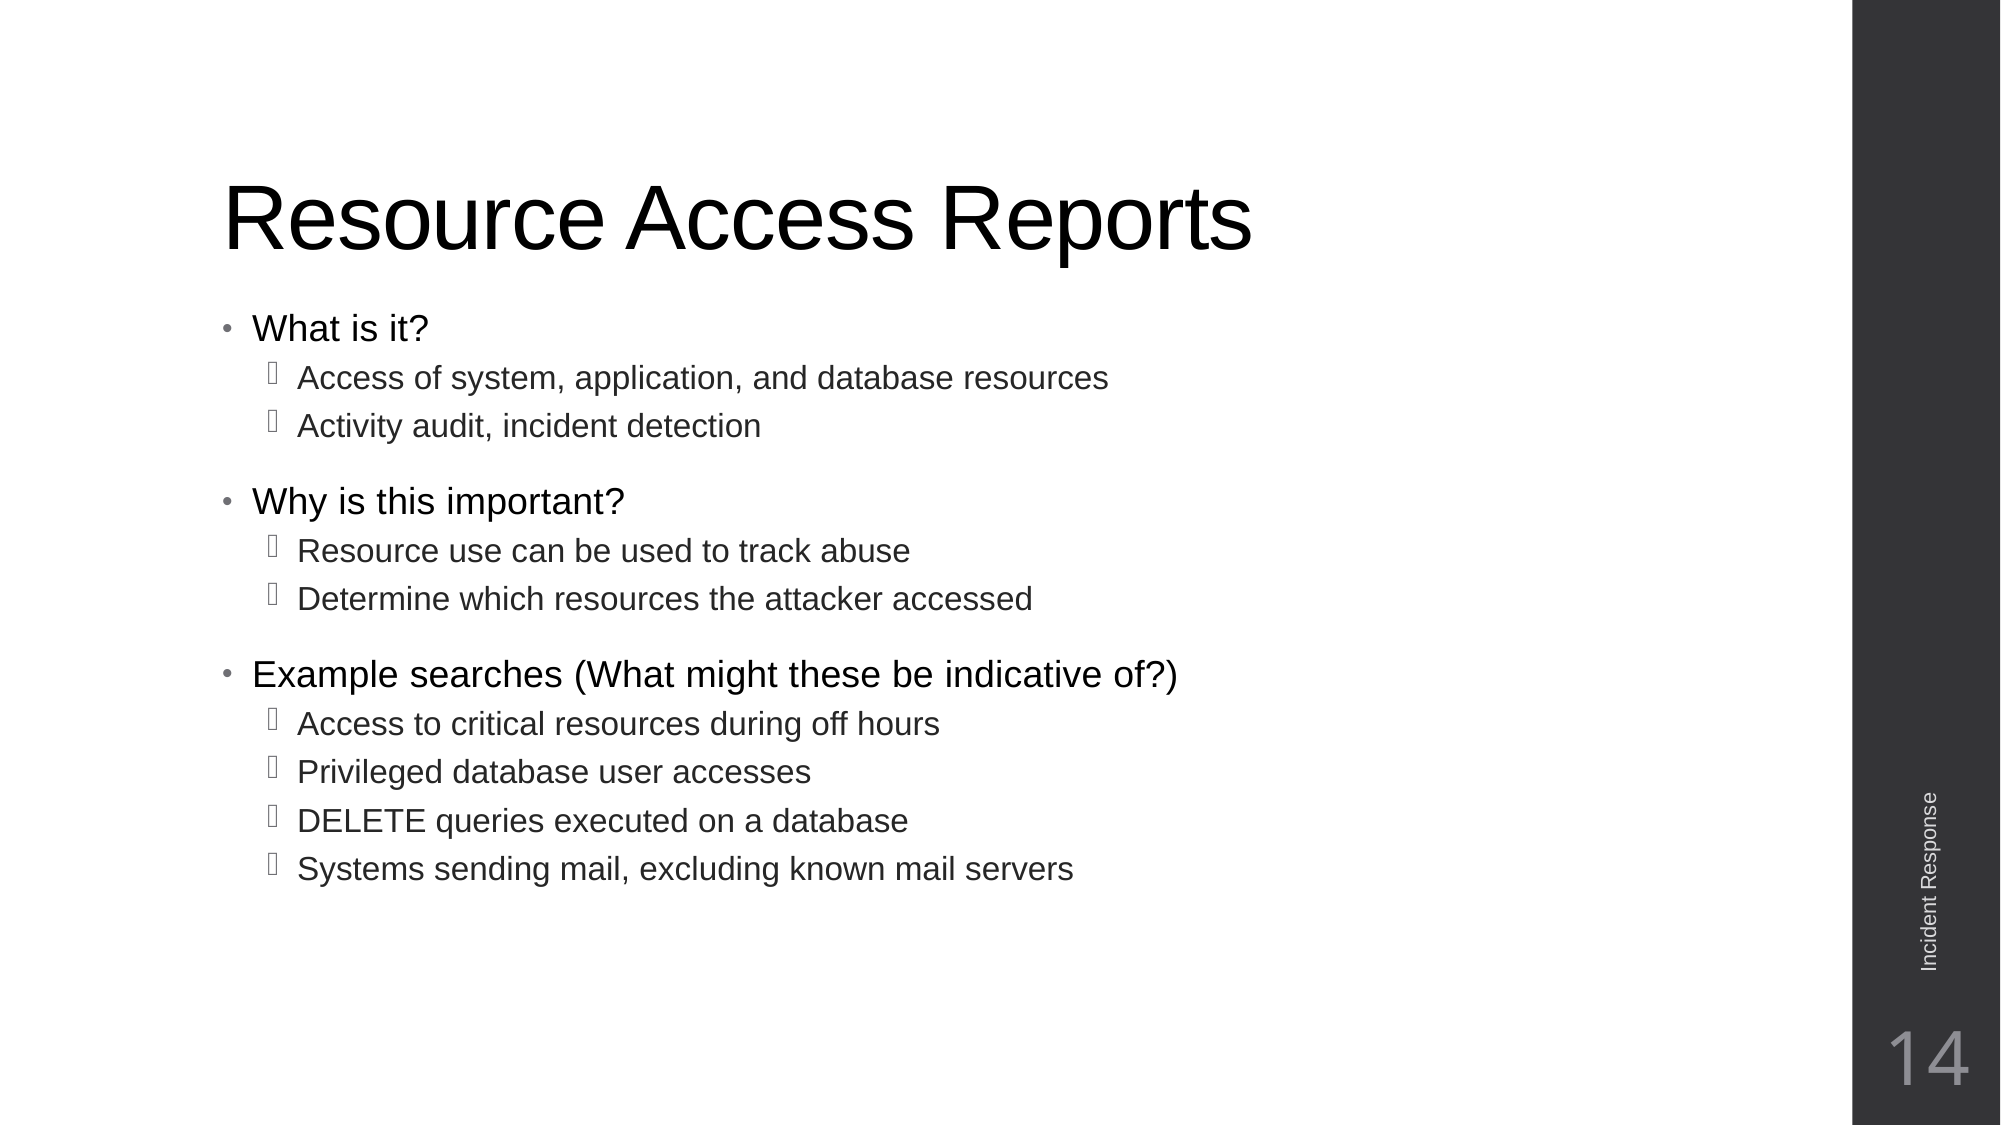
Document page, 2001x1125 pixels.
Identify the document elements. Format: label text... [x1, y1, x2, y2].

list What is it? Access of system, application, and database resources Activity audit, incident detection Why is this important? Resource use can be used to track abuse Determine which resources the attacker accessed Example searches (What might these be indicative of?) Access to critical resources during off hours Privileged database user accesses DELETE queries executed on a database Systems sending mail, excluding known mail servers [206, 299, 1617, 1014]
footer Incident Response [1897, 400, 1958, 988]
title Resource Access Reports [206, 60, 1797, 278]
slide_number 14 [1852, 1012, 2000, 1110]
